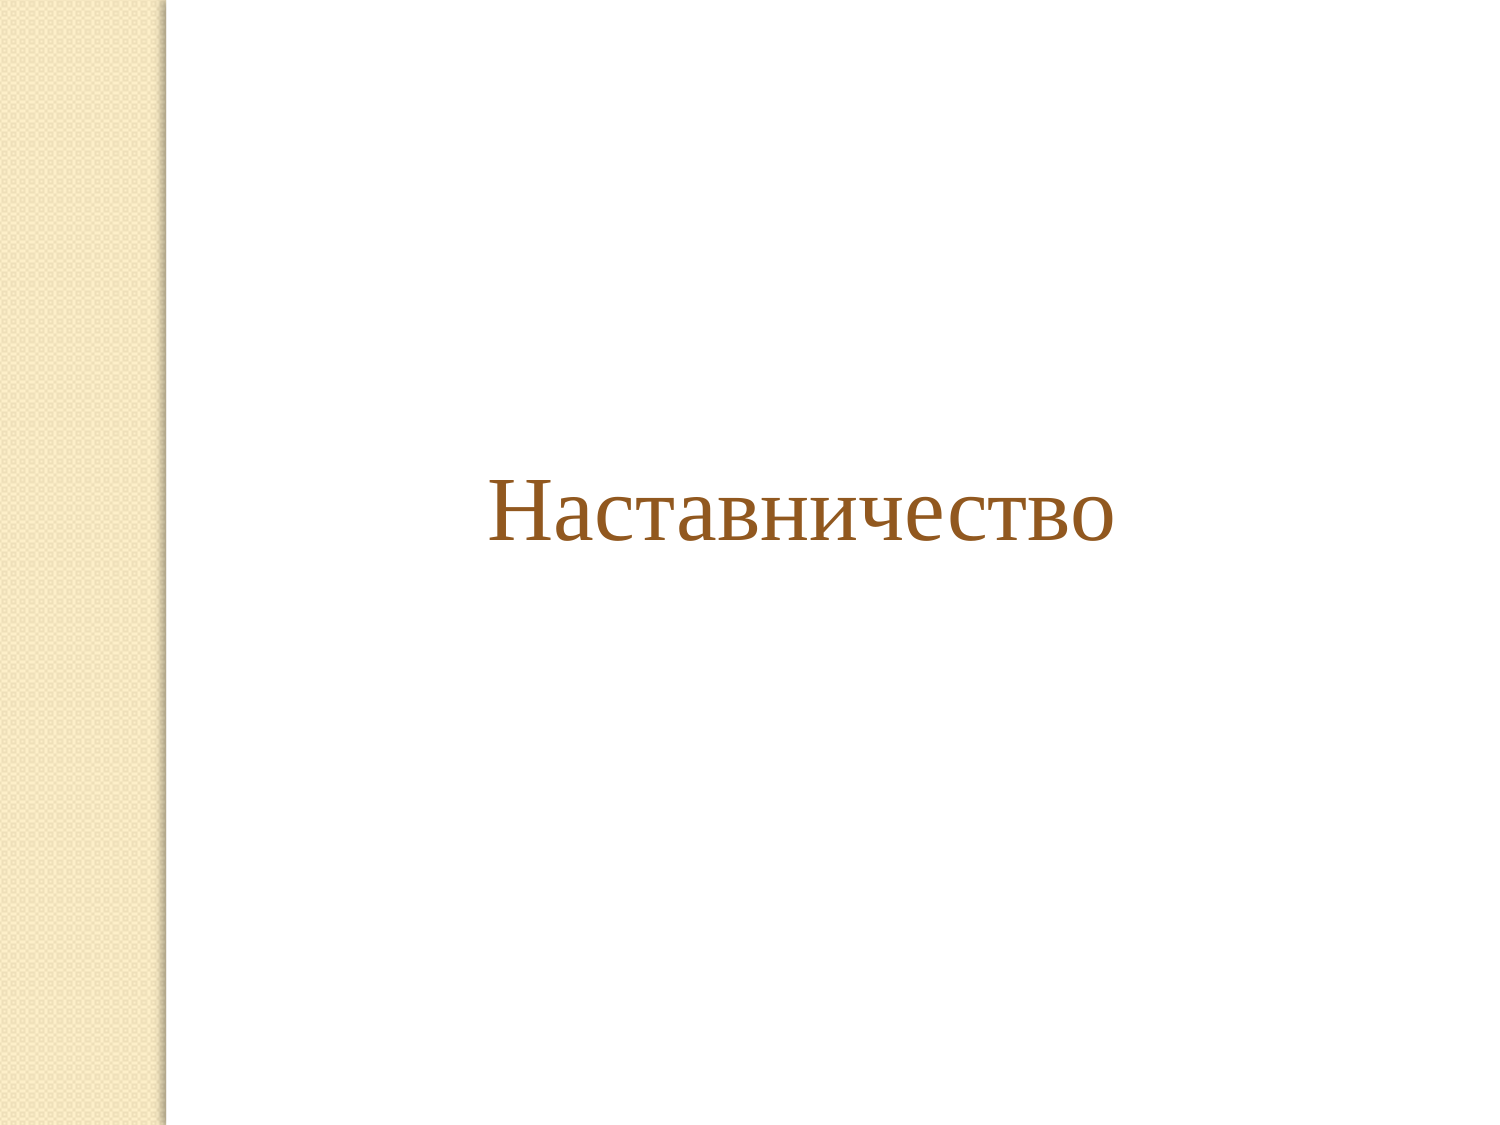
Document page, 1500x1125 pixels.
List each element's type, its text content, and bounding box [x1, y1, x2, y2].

title Наставничество [187, 410, 1418, 598]
